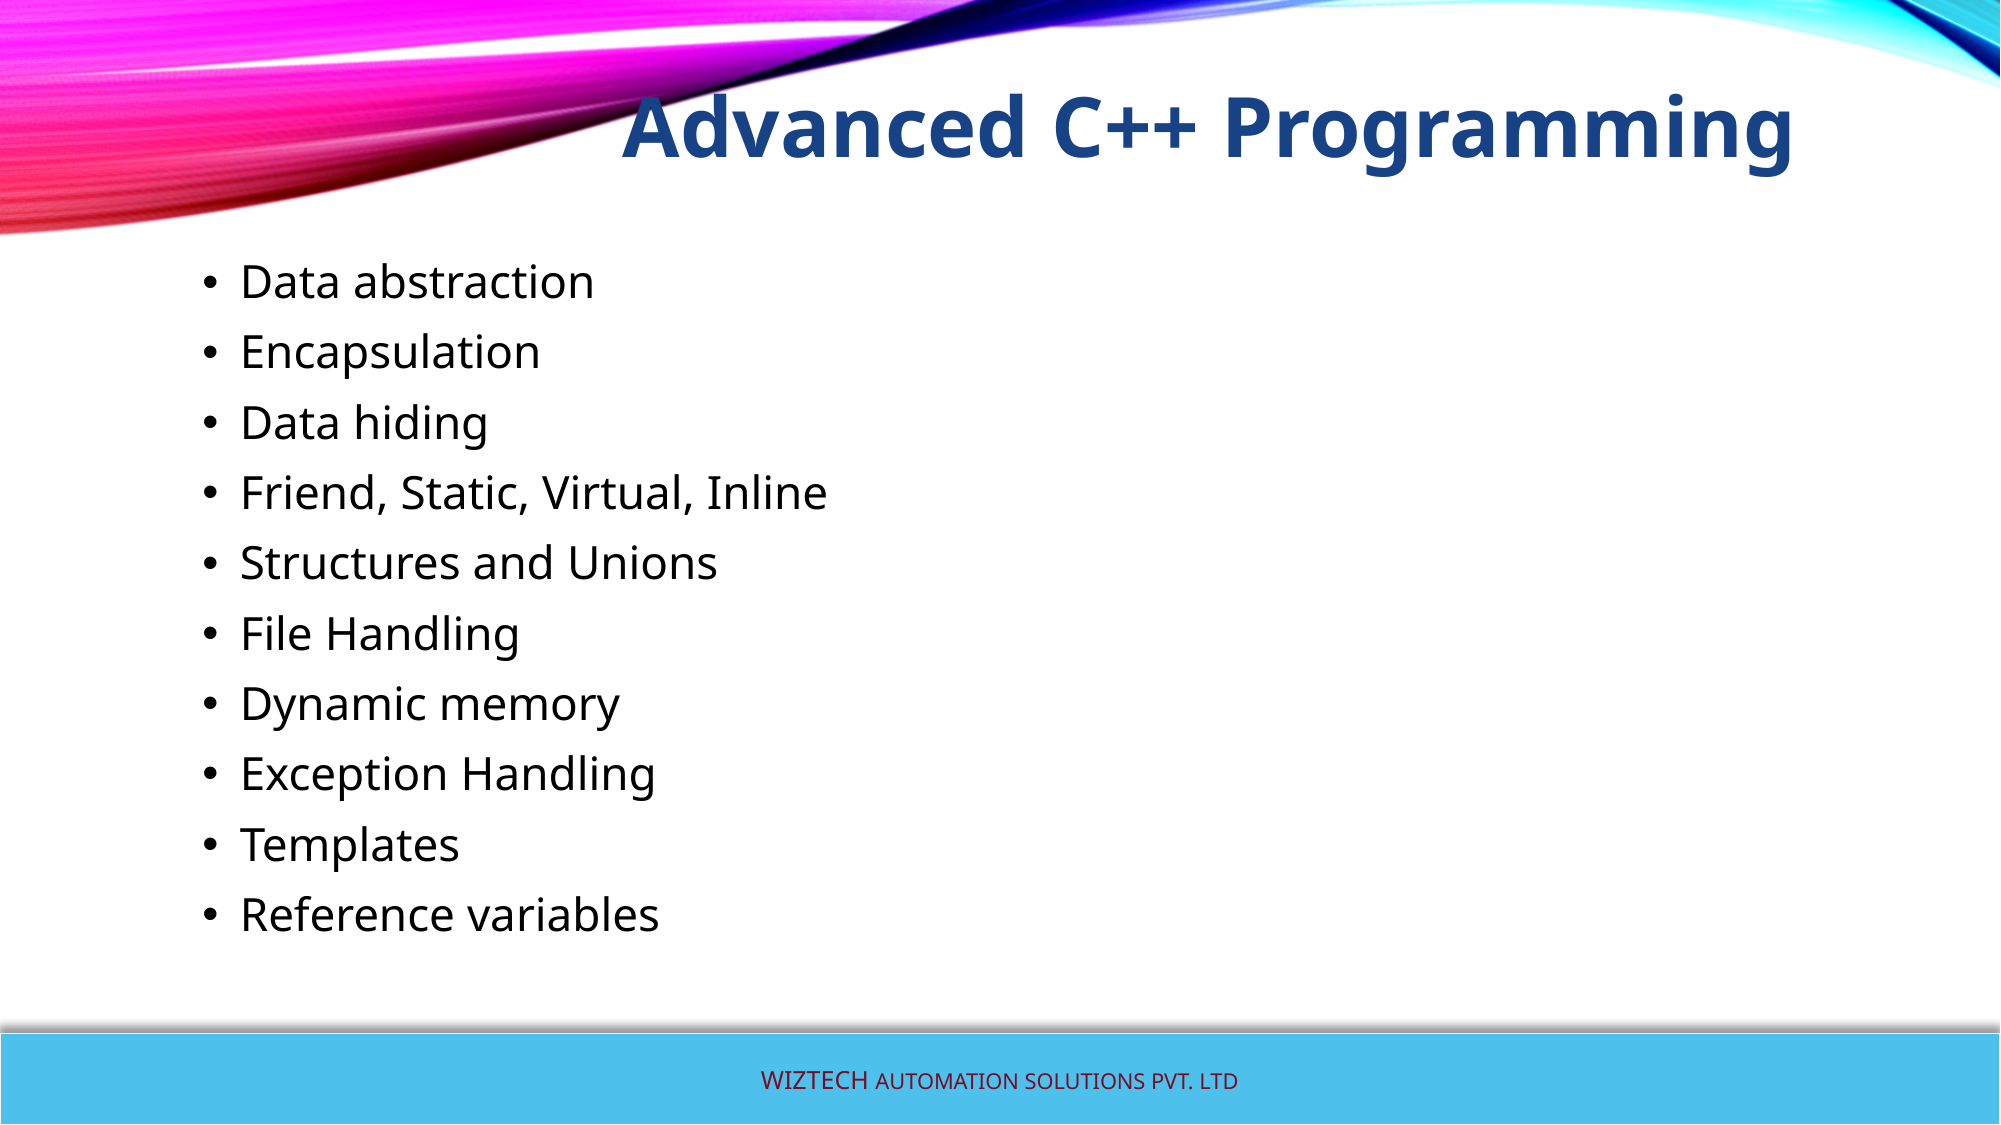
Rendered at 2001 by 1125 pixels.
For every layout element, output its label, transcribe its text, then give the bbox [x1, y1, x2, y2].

picture [1910, 0, 2000, 45]
title Advanced C++ Programming [187, 9, 1813, 251]
list Data abstraction Encapsulation Data hiding Friend, Static, Virtual, Inline Structures and Unions File Handling Dynamic memory Exception Handling Templates Reference variables [187, 251, 1813, 1019]
picture [1890, 0, 2000, 75]
picture [0, 0, 2000, 237]
footer WIZTECH AUTOMATION SOLUTIONS PVT. LTD [0, 1033, 2000, 1125]
